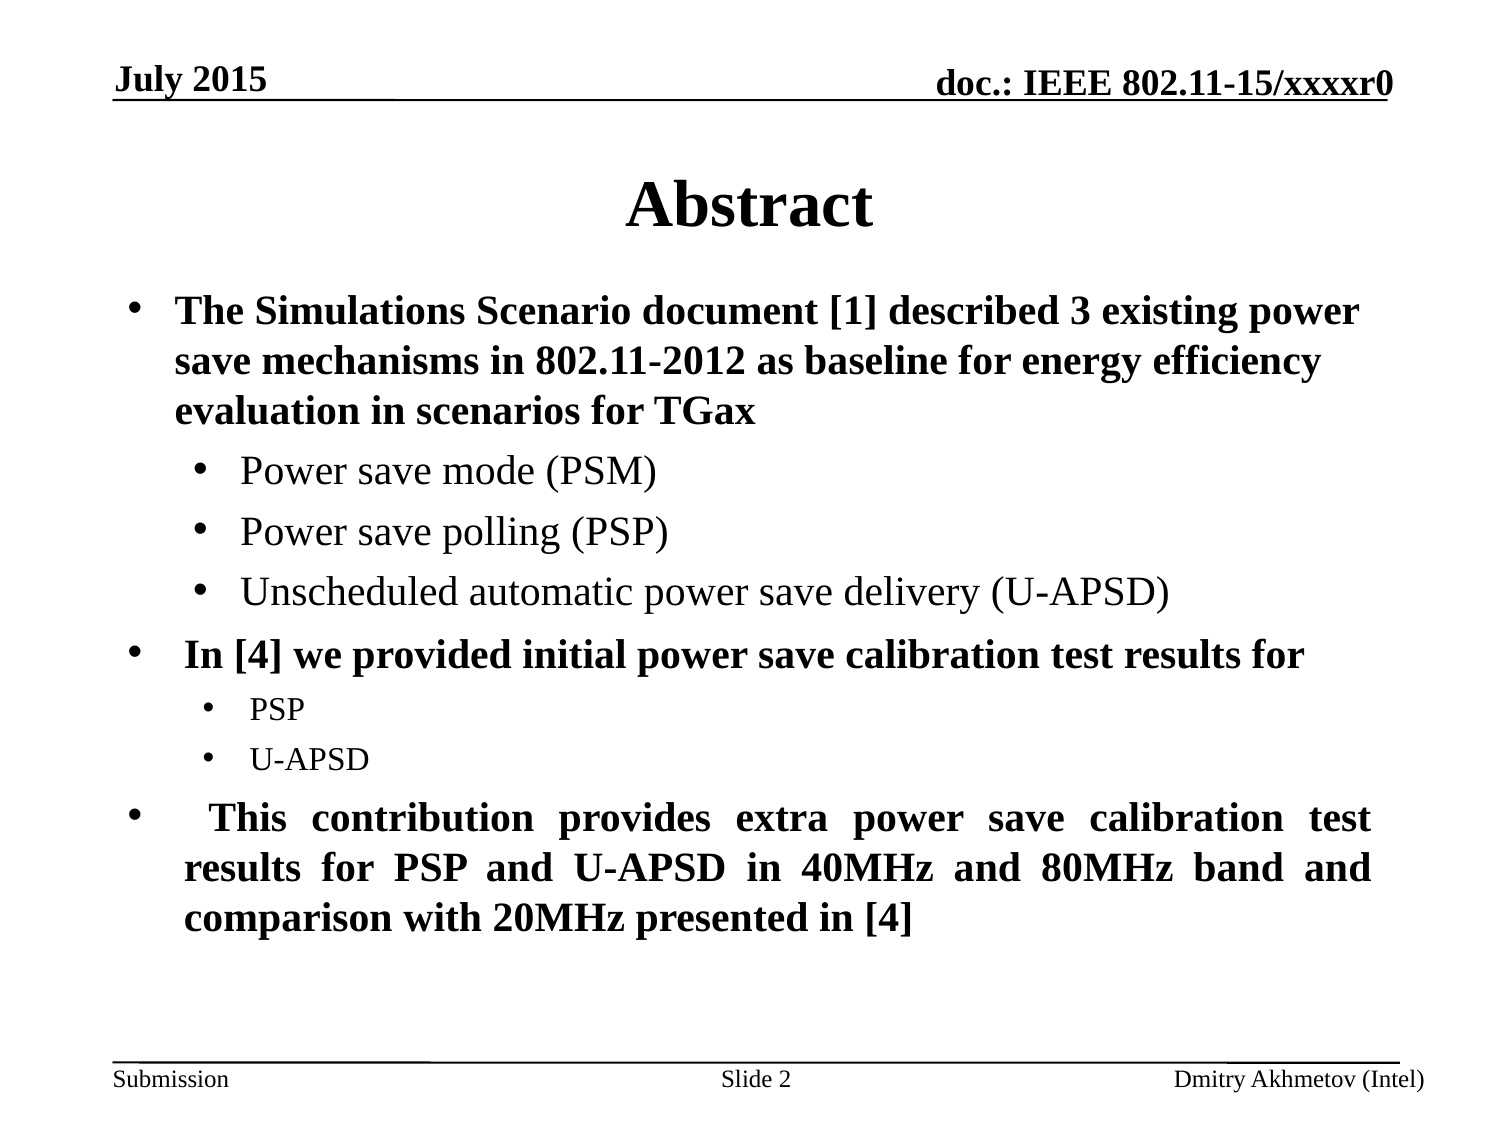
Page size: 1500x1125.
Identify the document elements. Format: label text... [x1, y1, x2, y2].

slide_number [114, 54, 423, 100]
title Abstract [112, 112, 1388, 274]
footer Dmitry Akhmetov (Intel) [902, 1061, 1426, 1093]
slide_number Slide 2 [712, 1061, 800, 1123]
list The Simulations Scenario document [1] described 3 existing power save mechanisms in 802.11-2012 as baseline for energy efficiency evaluation in scenarios for TGax Power save mode (PSM) Power save polling (PSP) Unscheduled automatic power save delivery (U-APSD) In [4] we provided initial power save calibration test results for PSP U-APSD This contribution provides extra power save calibration test results for PSP and U-APSD in 40MHz and 80MHz band and comparison with 20MHz presented in [4] [112, 274, 1388, 1051]
